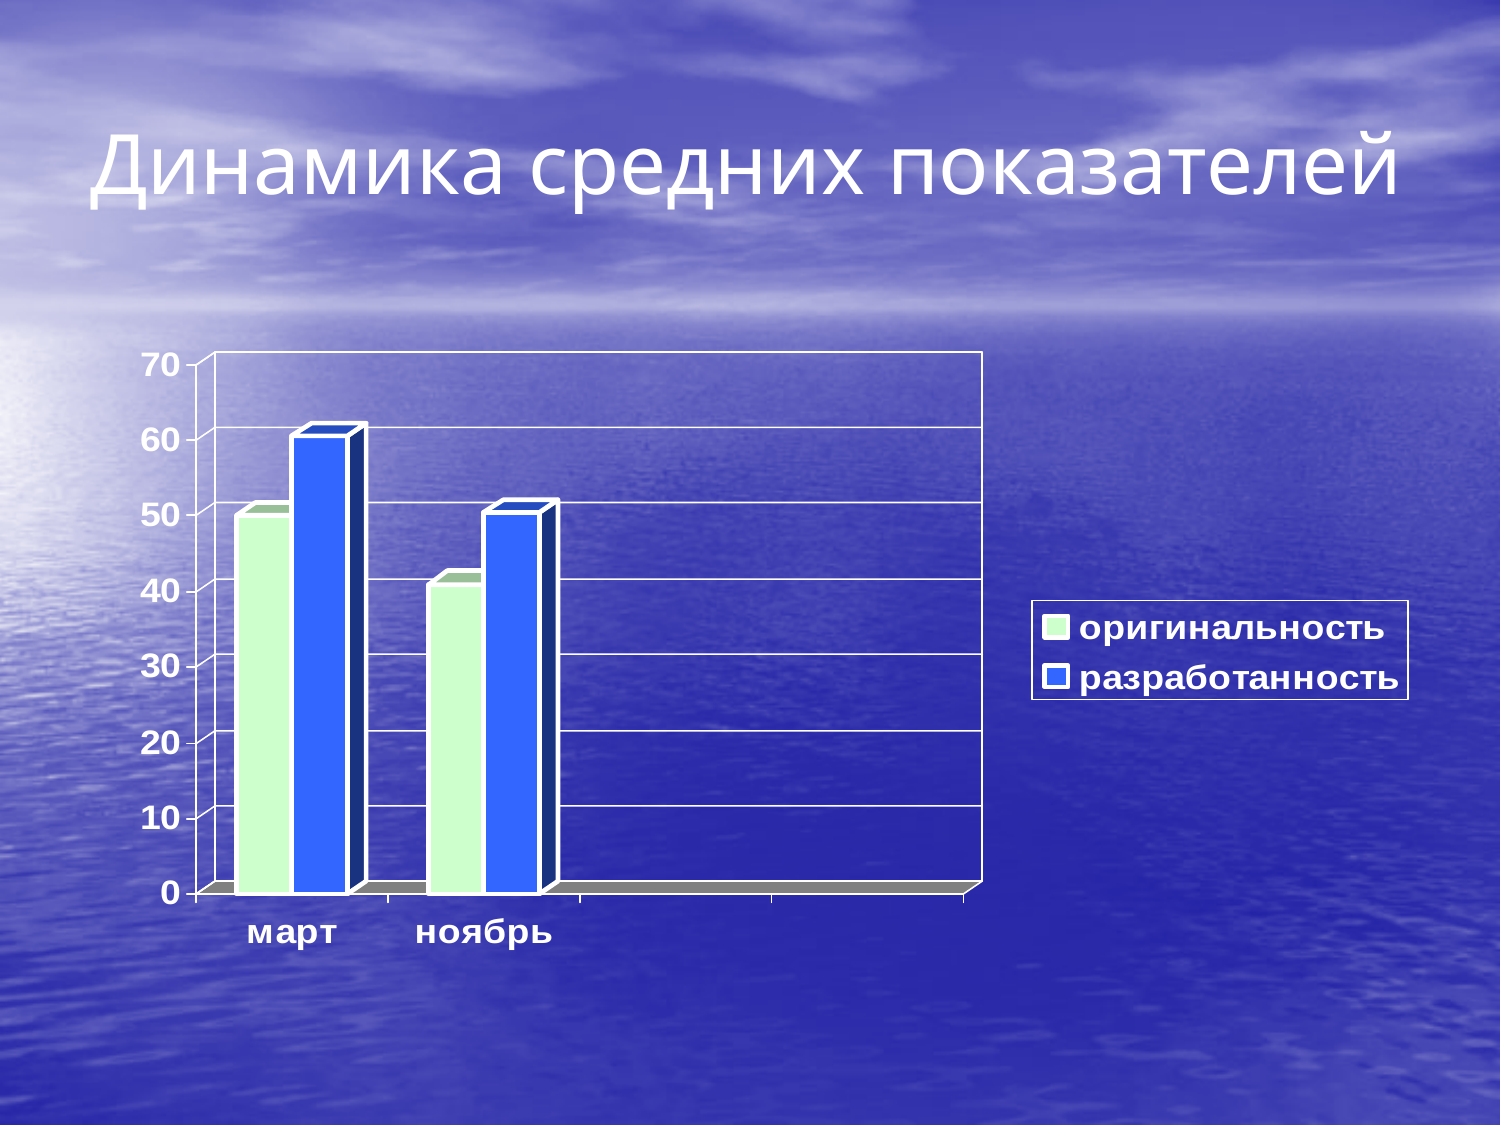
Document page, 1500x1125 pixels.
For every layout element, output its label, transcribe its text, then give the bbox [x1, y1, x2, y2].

title Динамика средних показателей [74, 47, 1426, 276]
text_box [75, 312, 1424, 988]
